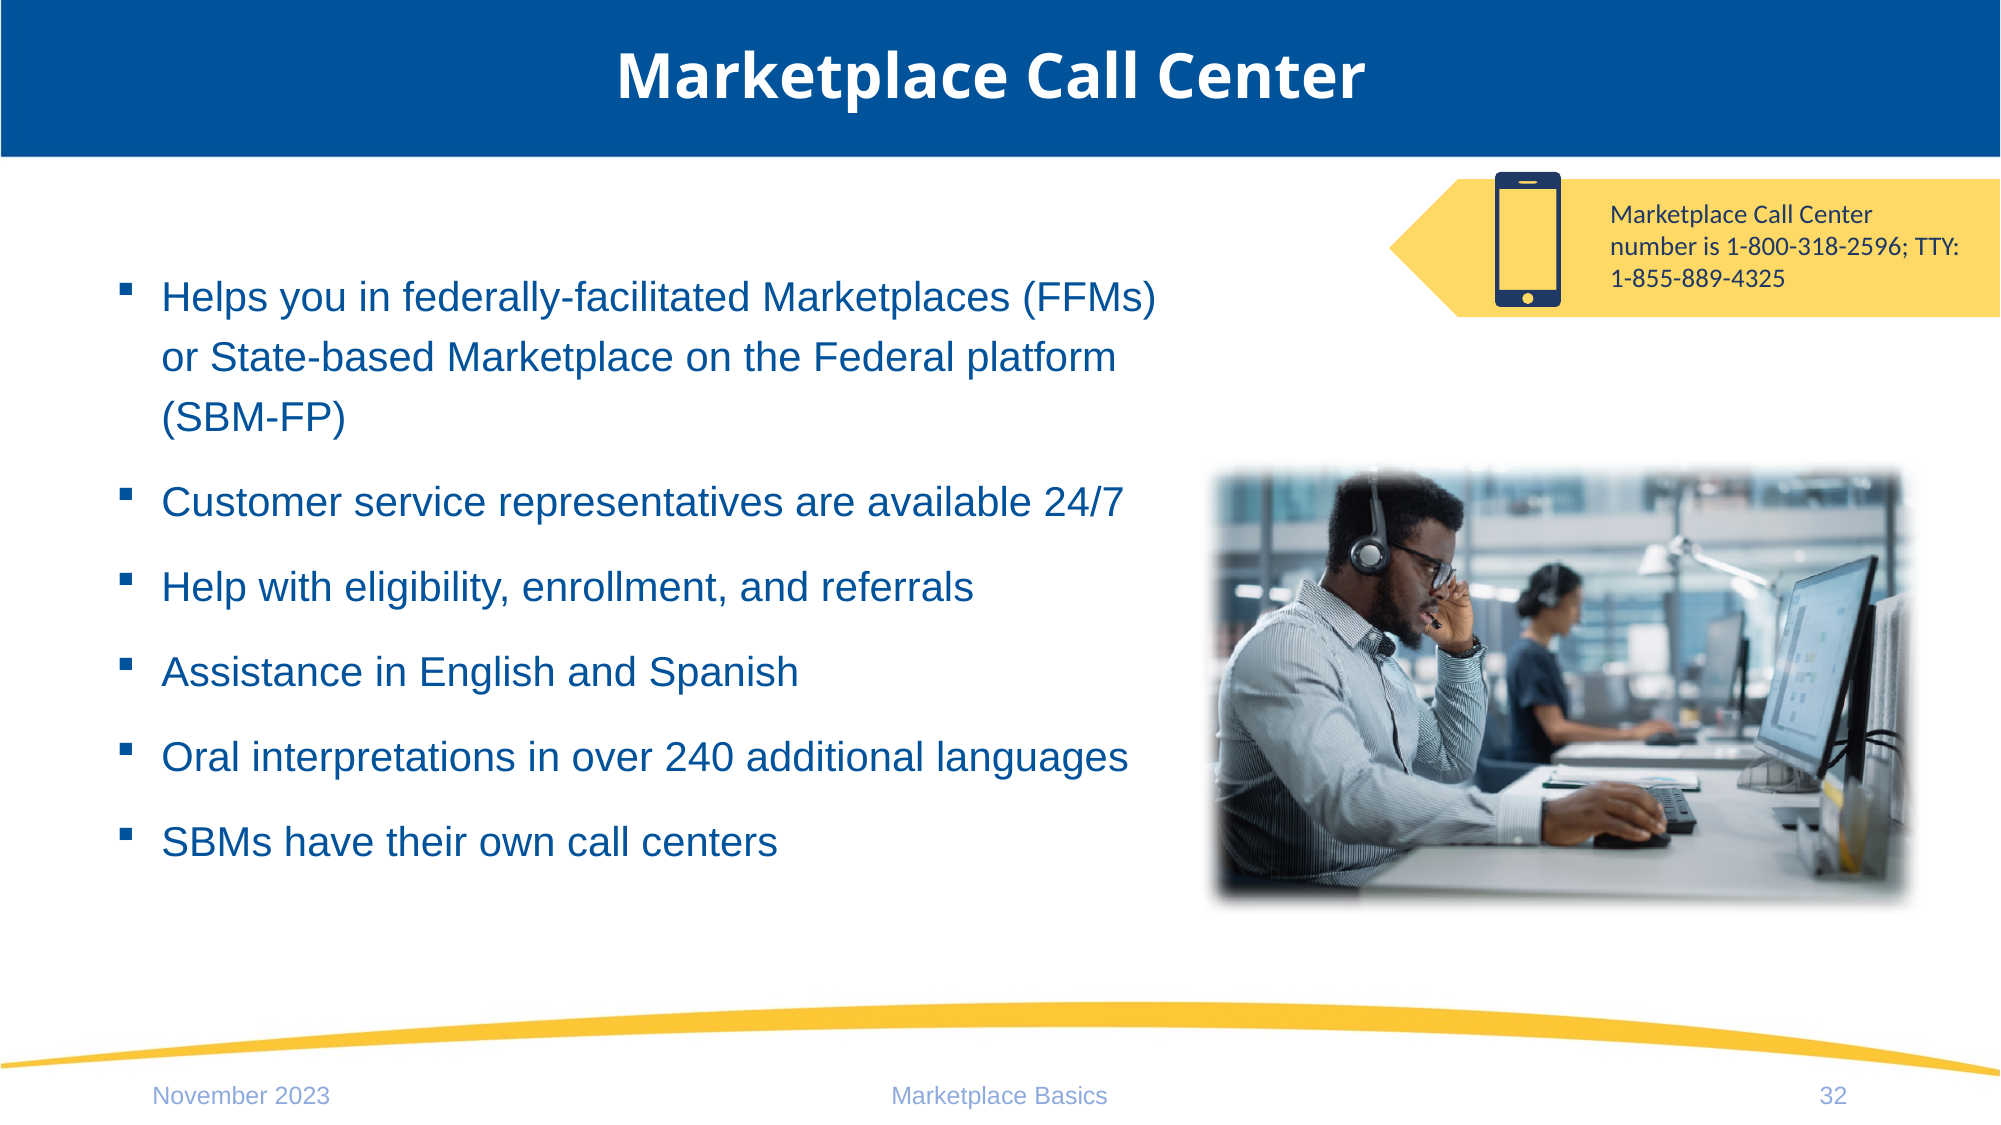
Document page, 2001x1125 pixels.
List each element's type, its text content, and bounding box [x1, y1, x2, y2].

list Helps you in federally-facilitated Marketplaces (FFMs) or State-based Marketplace on the Federal platform (SBM-FP) Customer service representatives are available 24/7 Help with eligibility, enrollment, and referrals Assistance in English and Spanish Oral interpretations in over 240 additional languages SBMs have their own call centers [101, 252, 1219, 967]
slide_number 32 [1412, 1065, 1863, 1125]
title Marketplace Call Center [0, 0, 2000, 158]
picture [0, 0, 2001, 1125]
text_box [1389, 171, 2000, 318]
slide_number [137, 1065, 588, 1125]
footer Marketplace Basics [662, 1065, 1338, 1125]
